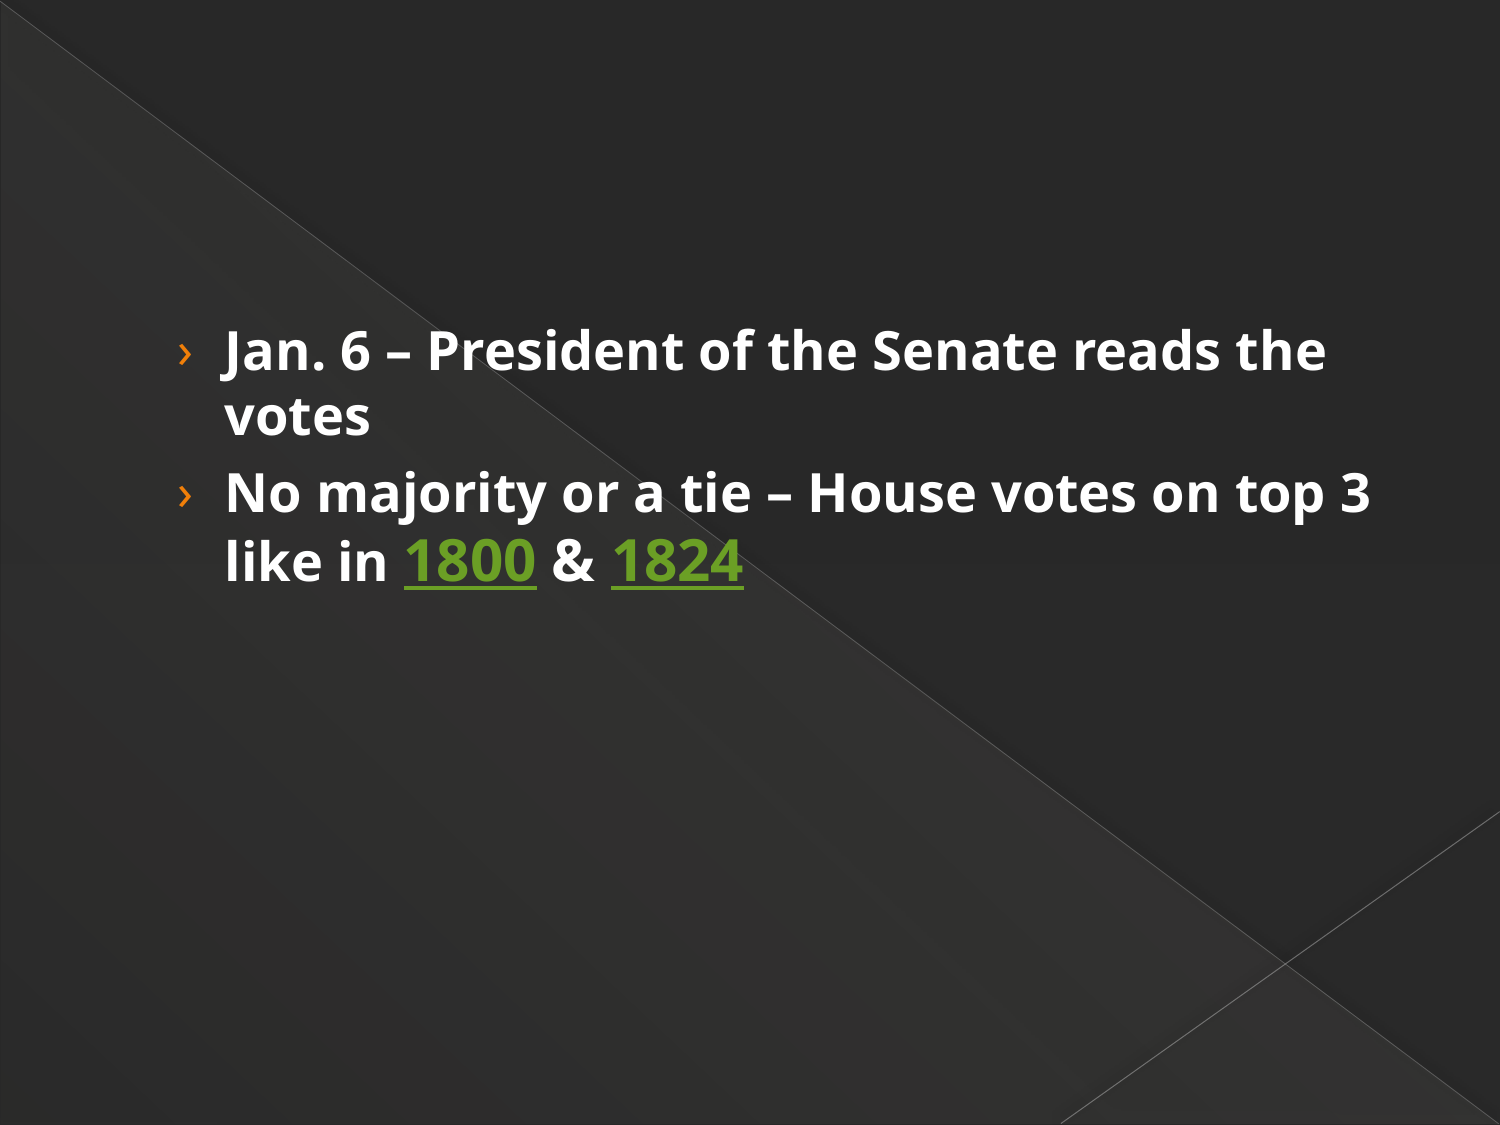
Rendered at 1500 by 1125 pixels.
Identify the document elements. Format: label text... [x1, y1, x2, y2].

list Jan. 6 – President of the Senate reads the votes No majority or a tie – House votes on top 3 like in 1800 & 1824 [75, 308, 1425, 1059]
